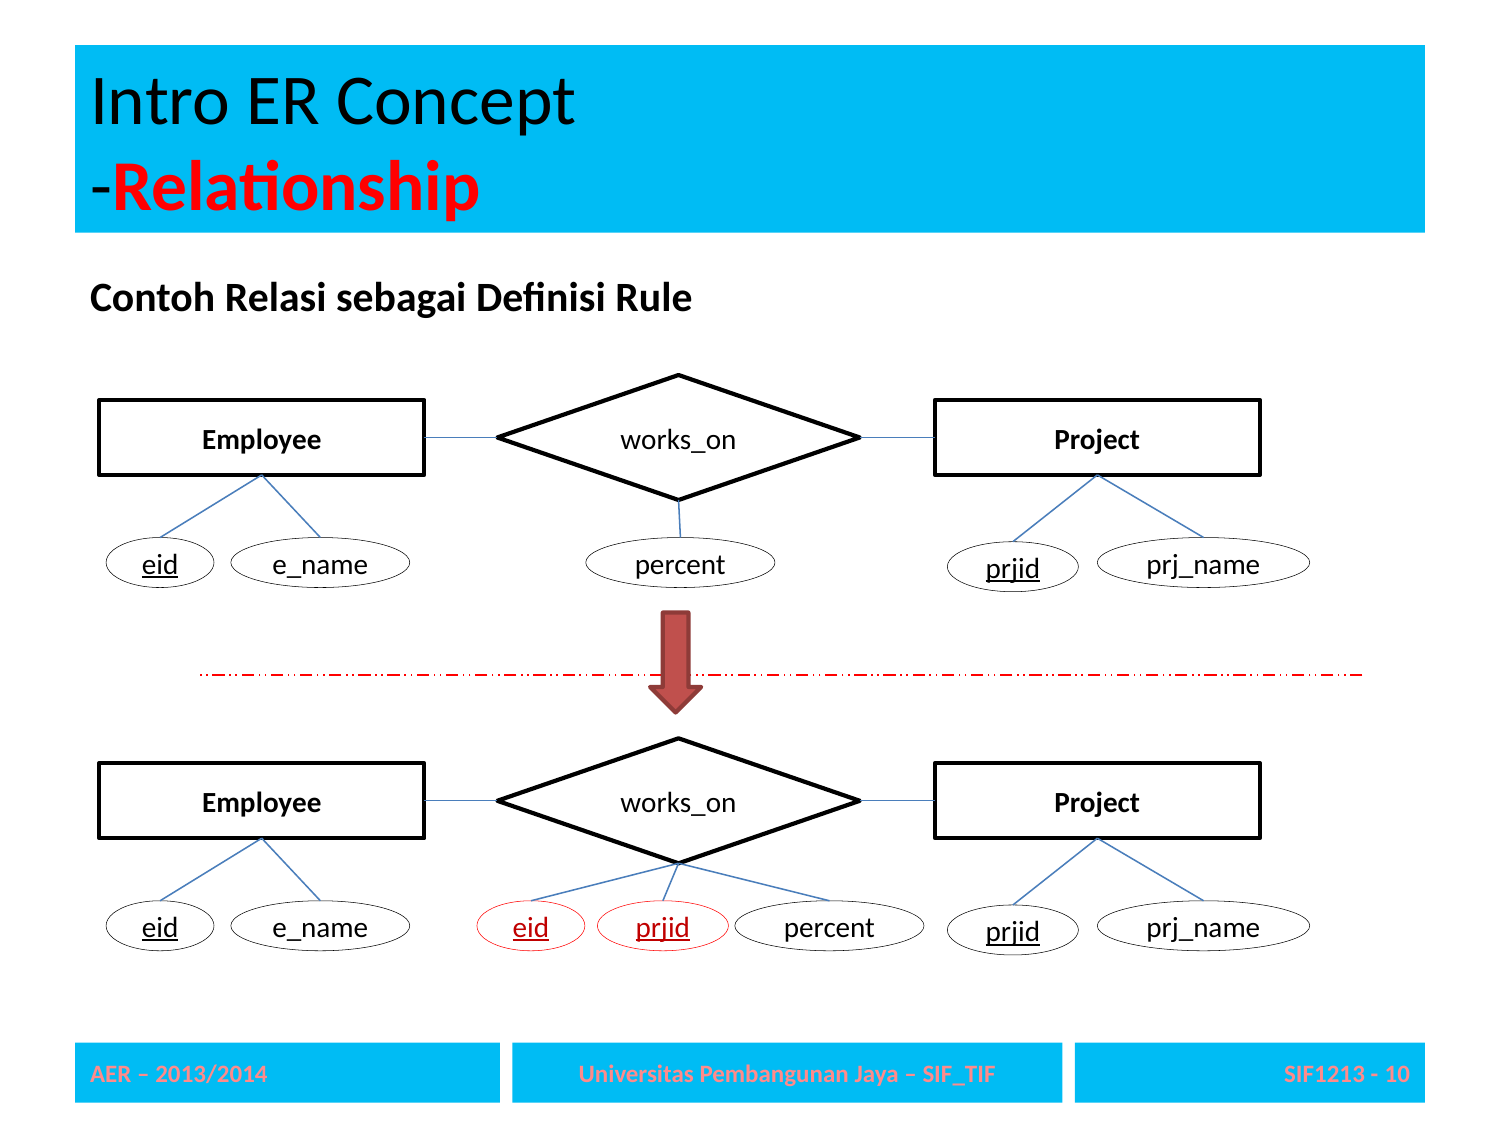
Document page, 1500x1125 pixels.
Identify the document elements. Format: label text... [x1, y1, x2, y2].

title Intro ER Concept -Relationship [75, 45, 1425, 233]
slide_number SIF1213 - 10 [1074, 1042, 1425, 1103]
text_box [98, 374, 1311, 592]
slide_number AER – 2013/2014 [75, 1042, 500, 1103]
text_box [98, 737, 1311, 956]
list Contoh Relasi sebagai Definisi Rule [75, 262, 1425, 1005]
footer Universitas Pembangunan Jaya – SIF_TIF [512, 1042, 1063, 1103]
text_box [648, 684, 704, 715]
text_box [660, 610, 691, 674]
